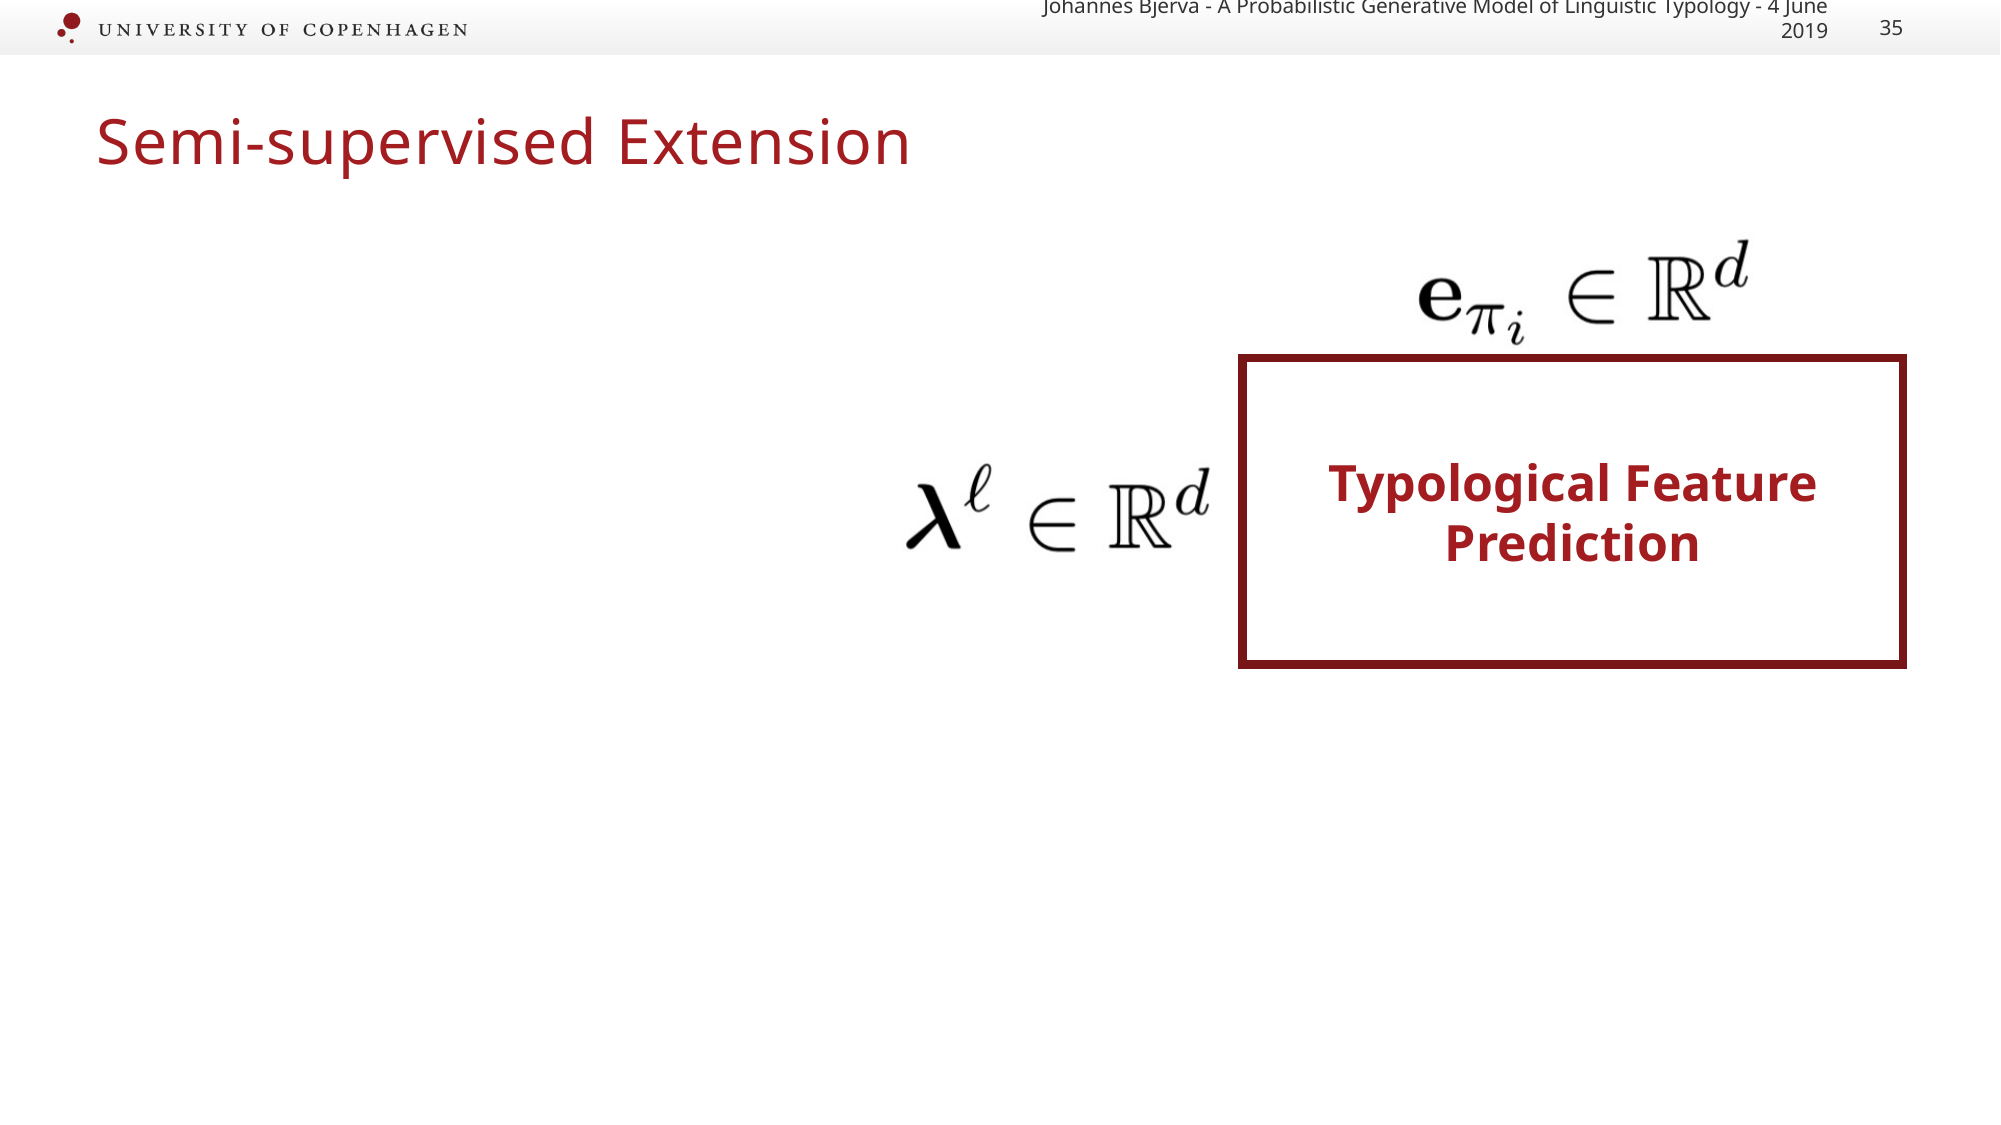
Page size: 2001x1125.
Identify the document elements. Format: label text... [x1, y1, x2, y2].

title Semi-supervised Extension [96, 101, 1904, 244]
text_box Typological Feature Prediction [1242, 357, 1904, 666]
picture [901, 460, 1216, 563]
slide_number 35 [1840, 14, 1904, 43]
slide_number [998, 14, 1829, 43]
picture [1413, 231, 1755, 351]
picture [92, 15, 475, 42]
